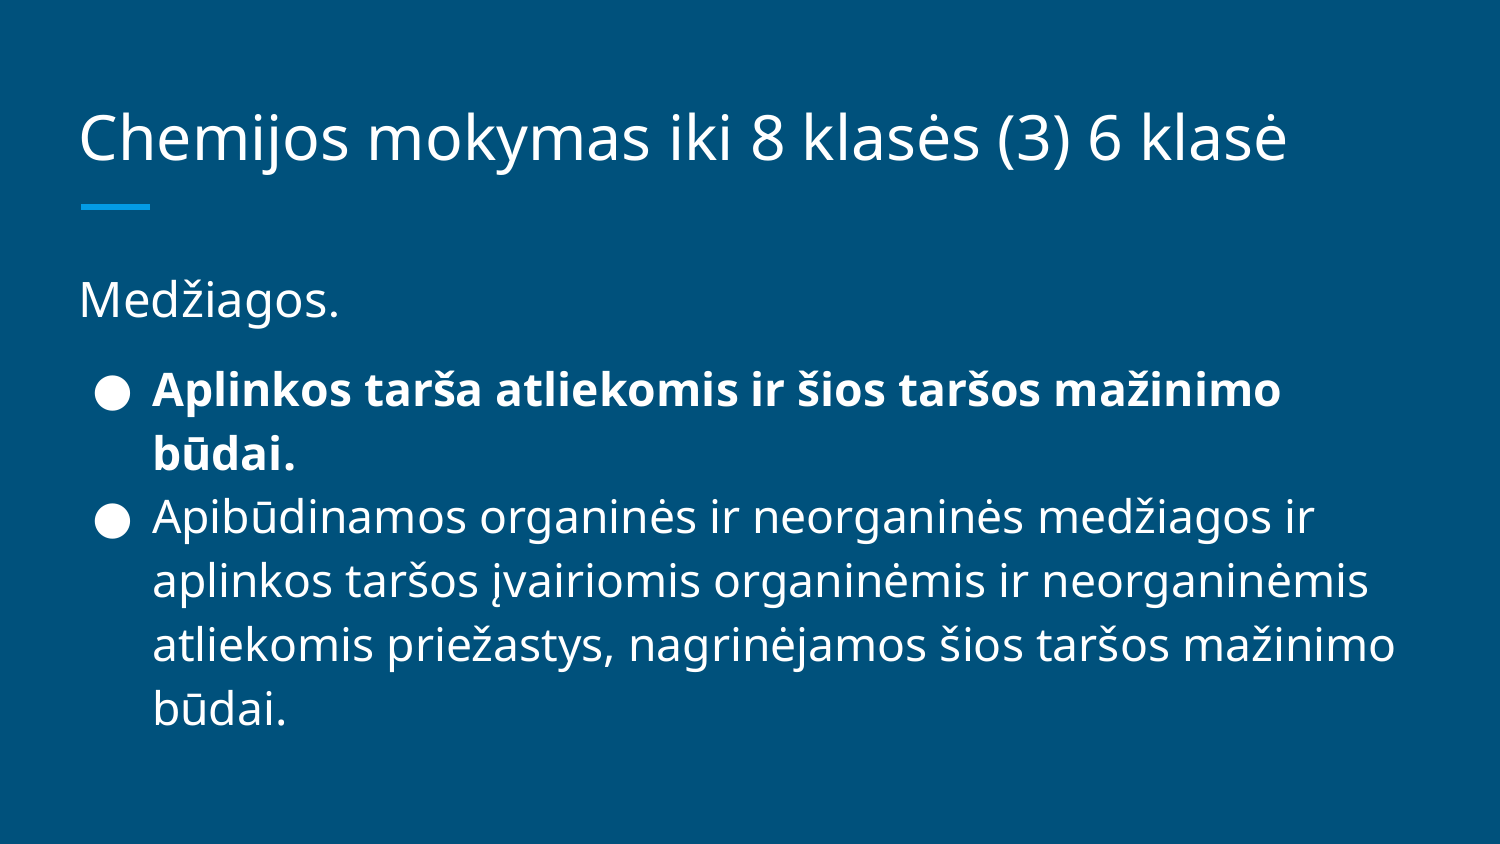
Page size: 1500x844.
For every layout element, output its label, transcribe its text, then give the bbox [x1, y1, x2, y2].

list Medžiagos. Aplinkos tarša atliekomis ir šios taršos mažinimo būdai. Apibūdinamos organinės ir neorganinės medžiagos ir aplinkos taršos įvairiomis organinėmis ir neorganinėmis atliekomis priežastys, nagrinėjamos šios taršos mažinimo būdai. [63, 244, 1437, 750]
title Chemijos mokymas iki 8 klasės (3) 6 klasė [63, 75, 1437, 188]
